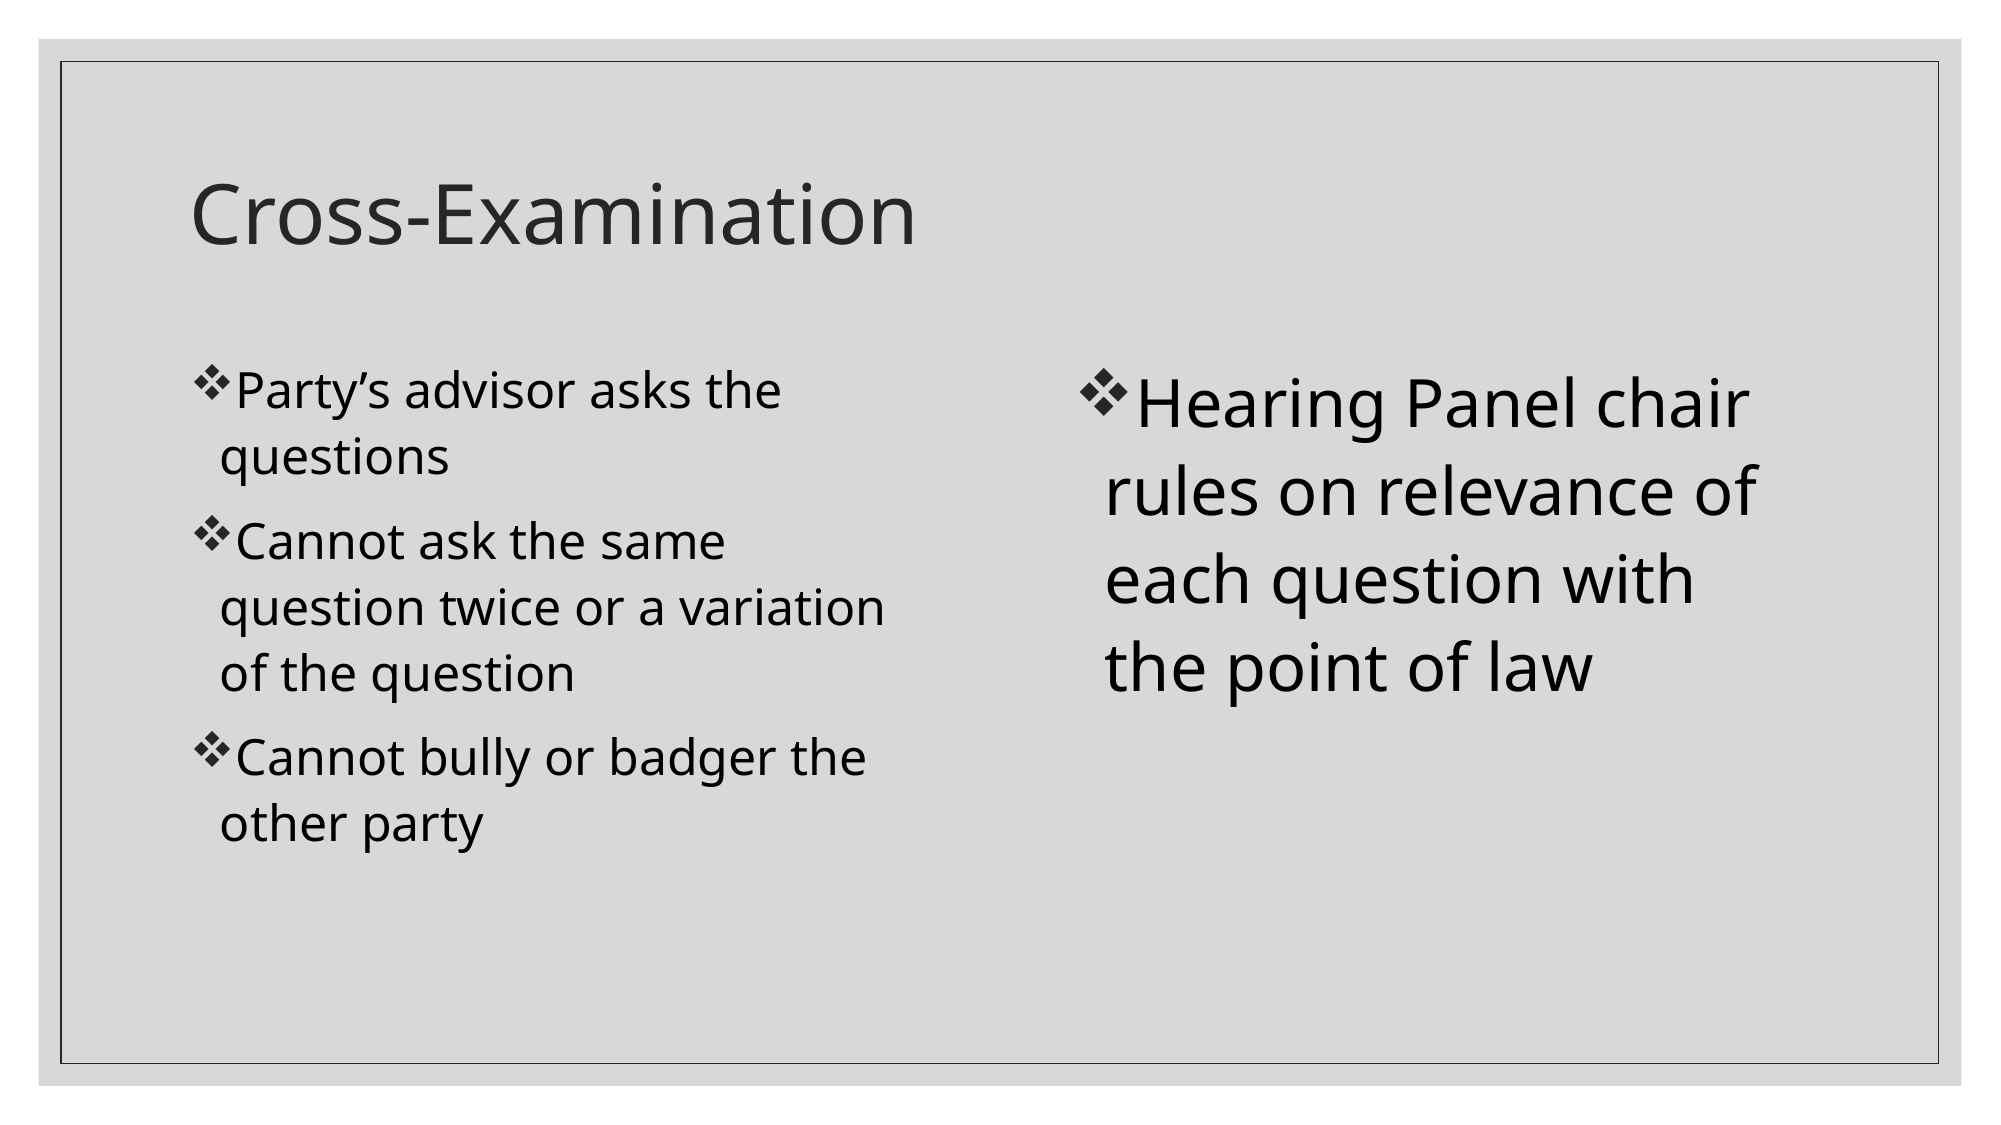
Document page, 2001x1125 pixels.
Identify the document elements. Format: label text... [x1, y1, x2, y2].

list Hearing Panel chair rules on relevance of each question with the point of law [1059, 345, 1825, 960]
title Cross-Examination [174, 105, 1825, 331]
list Party’s advisor asks the questions Cannot ask the same question twice or a variation of the question Cannot bully or badger the other party [174, 345, 940, 960]
